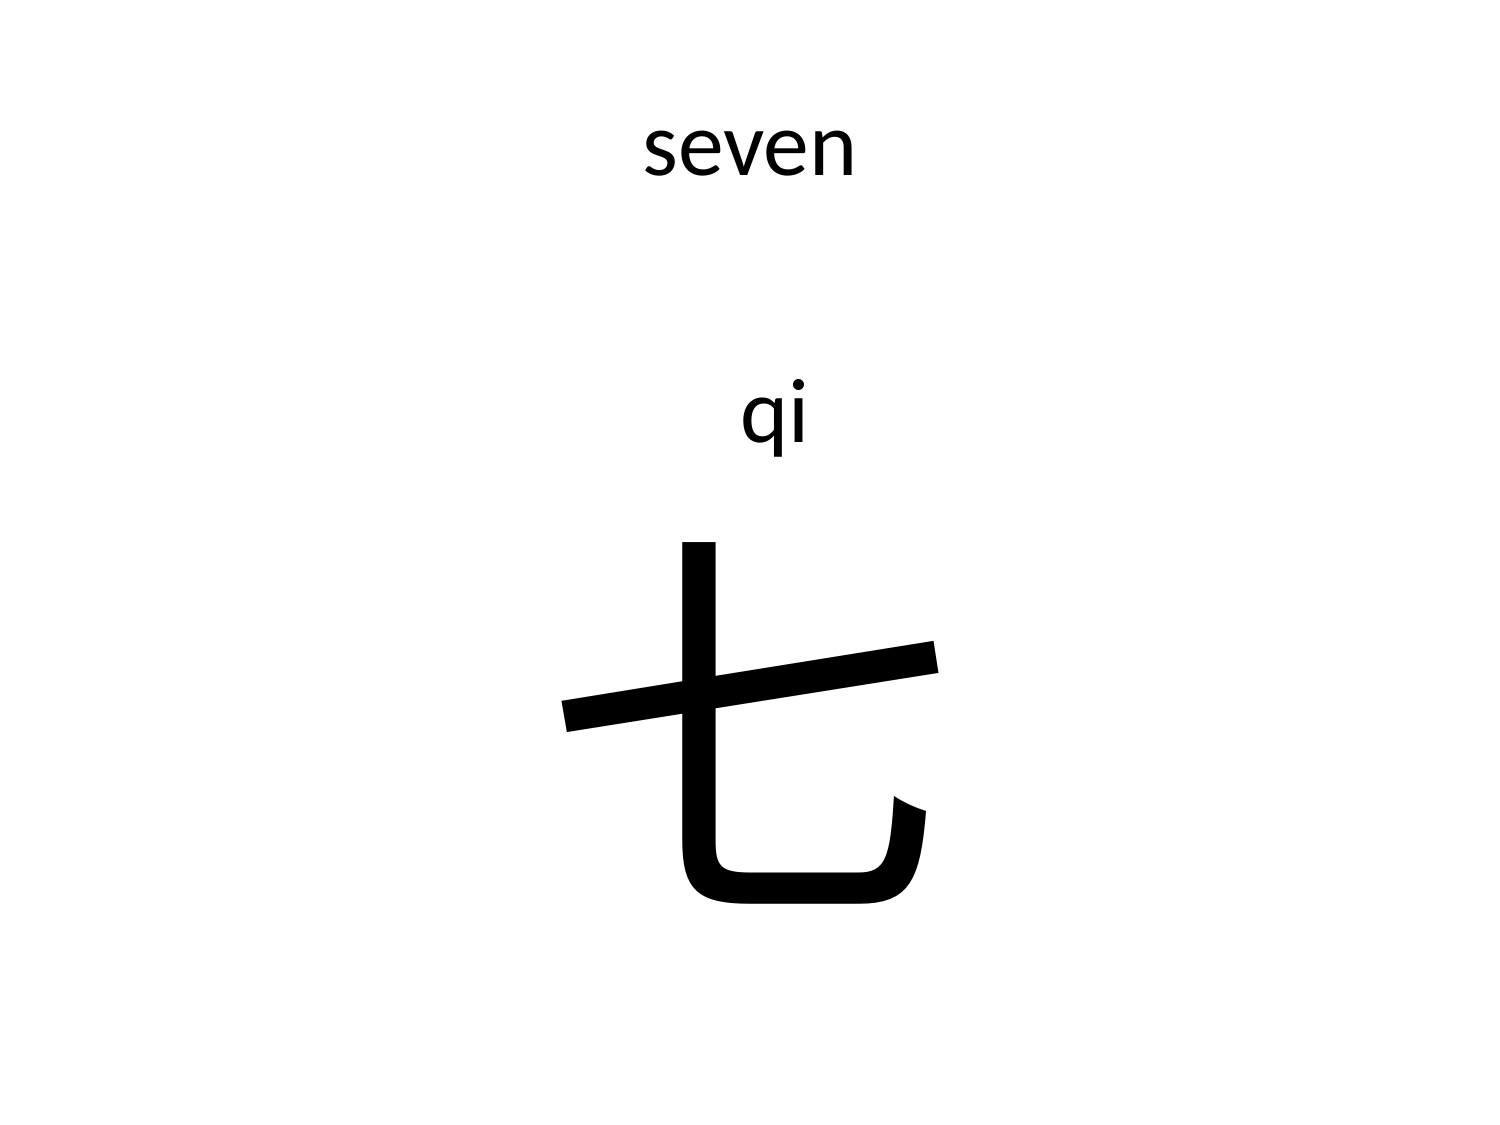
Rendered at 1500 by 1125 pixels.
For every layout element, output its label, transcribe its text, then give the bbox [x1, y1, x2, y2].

text_box qi [99, 312, 1450, 500]
text_box 七 [74, 624, 1425, 813]
title seven [75, 45, 1425, 233]
